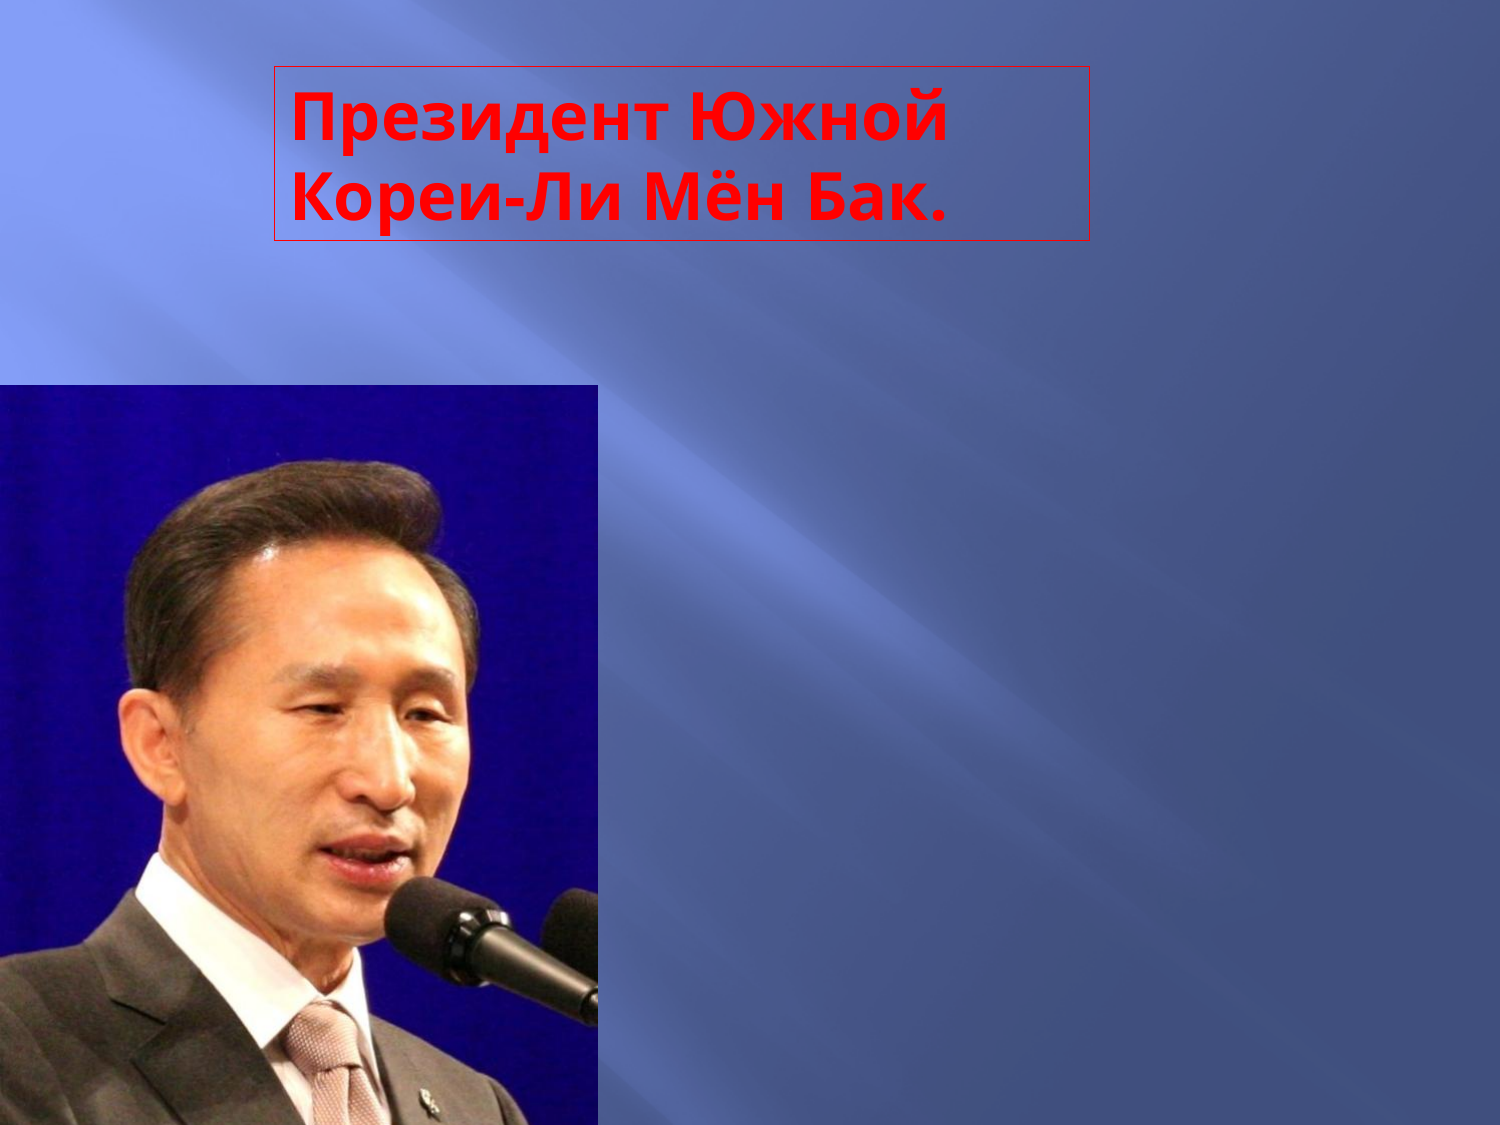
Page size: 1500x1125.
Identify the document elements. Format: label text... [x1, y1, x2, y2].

text_box Президент Южной Кореи-Ли Мён Бак. [274, 66, 1090, 241]
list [0, 385, 598, 1125]
